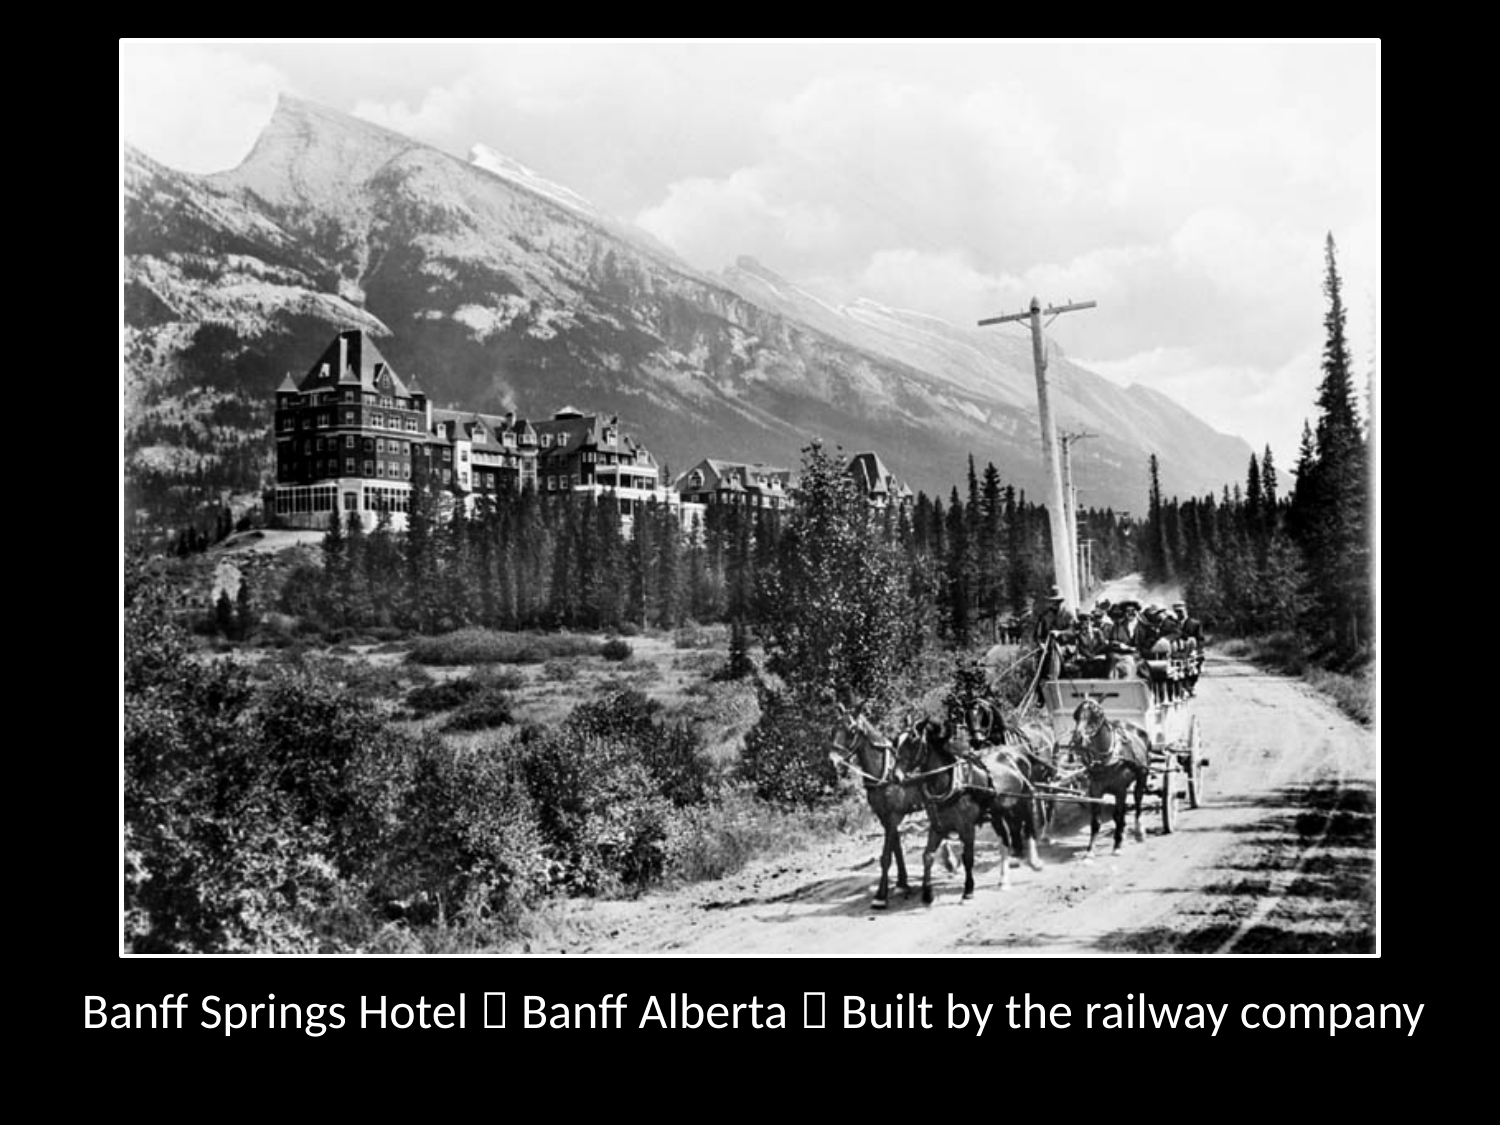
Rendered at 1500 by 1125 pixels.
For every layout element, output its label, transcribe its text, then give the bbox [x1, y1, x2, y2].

text_box Banff Springs Hotel  Banff Alberta  Built by the railway company [67, 971, 1441, 1046]
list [123, 42, 1377, 955]
